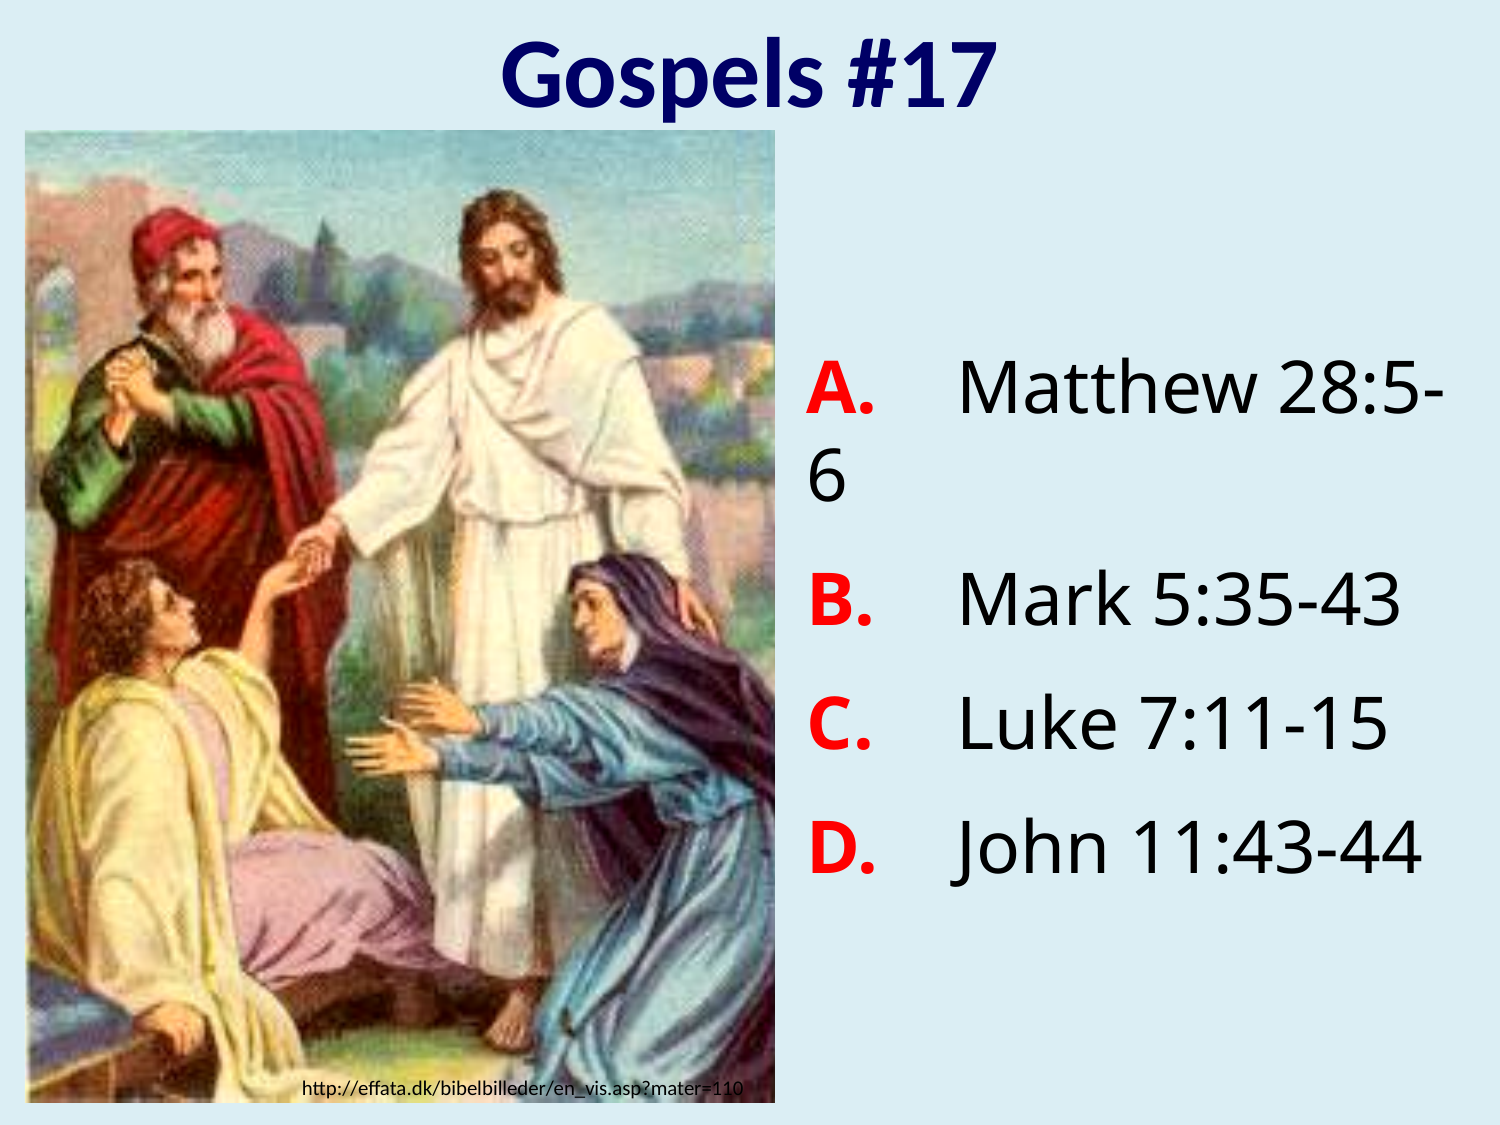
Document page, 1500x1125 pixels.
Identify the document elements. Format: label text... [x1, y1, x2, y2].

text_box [24, 130, 776, 1108]
text_box Gospels #17 [0, 0, 1500, 135]
text_box A. Matthew 28:5-6 B. Mark 5:35-43 C. Luke 7:11-15 D. John 11:43-44 [791, 333, 1485, 896]
